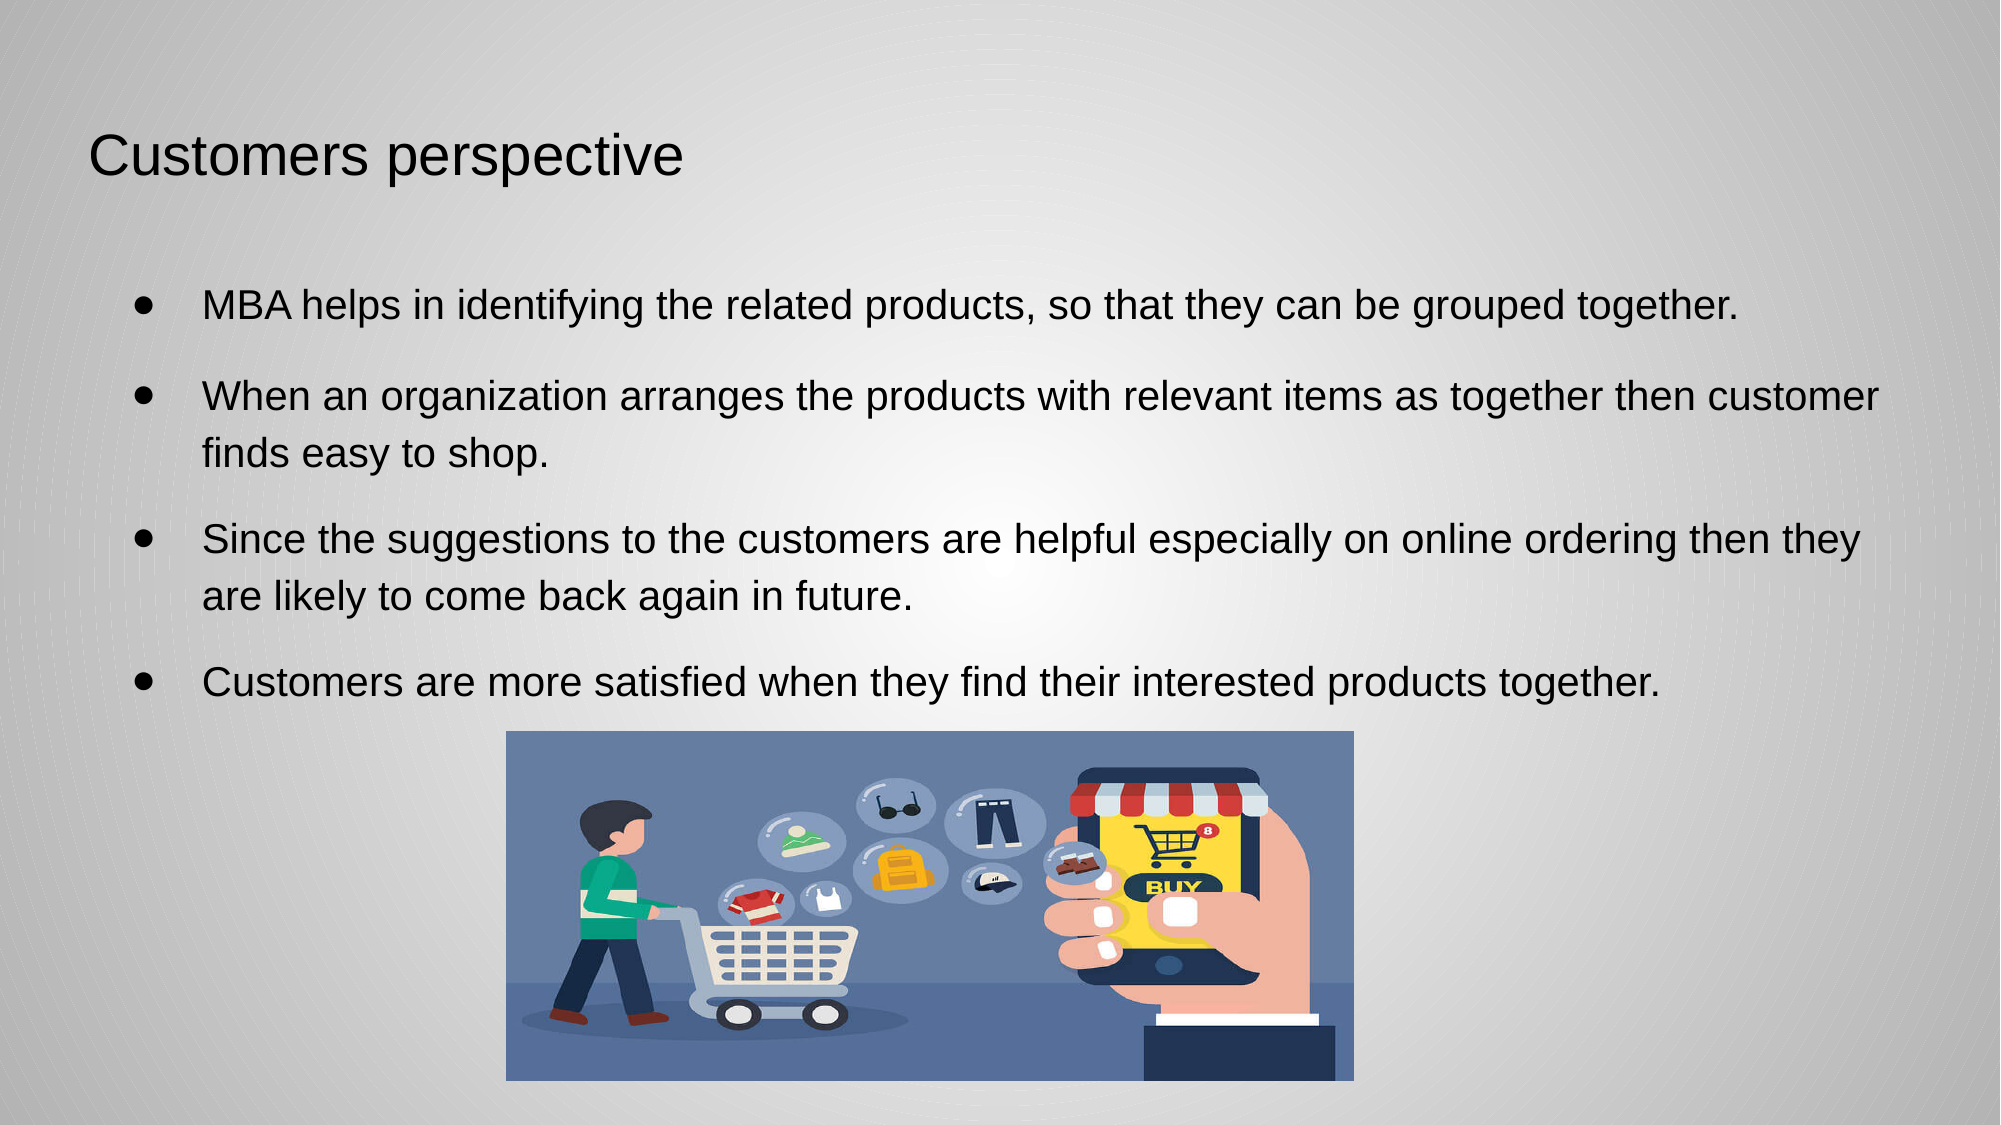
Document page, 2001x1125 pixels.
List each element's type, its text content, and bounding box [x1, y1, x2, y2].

list MBA helps in identifying the related products, so that they can be grouped together. When an organization arranges the products with relevant items as together then customer finds easy to shop. Since the suggestions to the customers are helpful especially on online ordering then they are likely to come back again in future. Customers are more satisfied when they find their interested products together. [81, 250, 1946, 998]
title Customers perspective [68, 97, 1932, 223]
picture [505, 731, 1354, 1081]
